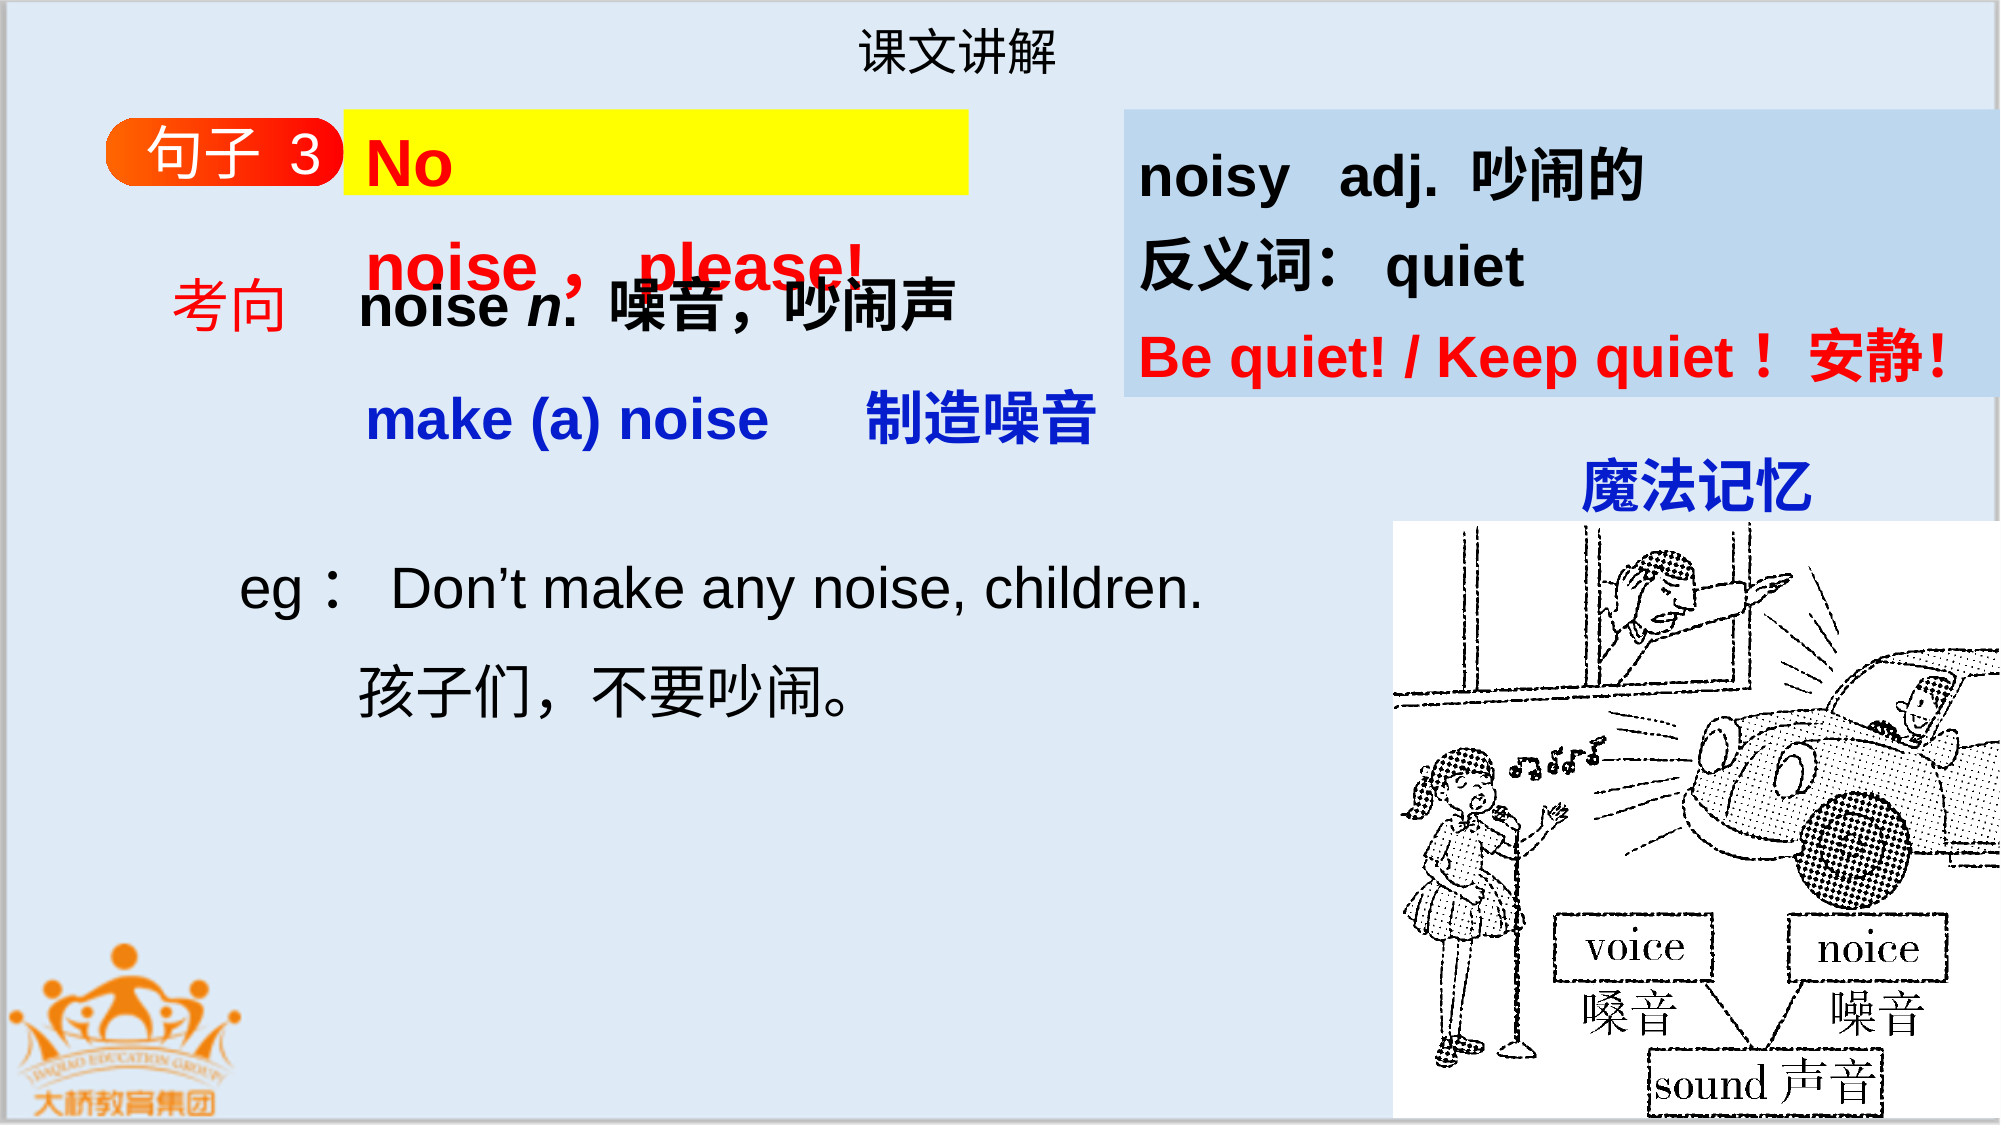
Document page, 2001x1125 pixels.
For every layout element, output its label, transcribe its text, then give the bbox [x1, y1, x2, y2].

text_box [105, 118, 130, 186]
text_box 考向 [156, 261, 326, 347]
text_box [1393, 441, 2000, 1118]
text_box 课文讲解 [842, 12, 1248, 88]
text_box eg：Don’t make any noise, children. 孩子们，不要吵闹。 [224, 508, 1298, 733]
text_box make (a) noise 制造噪音 [350, 338, 1207, 459]
text_box 句子 3 [130, 109, 350, 195]
text_box noisy adj. 吵闹的 反义词：quiet Be quiet! / Keep quiet！安静！ [1124, 109, 2000, 397]
text_box No noise，please! [350, 88, 976, 239]
picture [0, 0, 2001, 1125]
text_box noise n. 噪音，吵闹声 [343, 239, 1124, 346]
